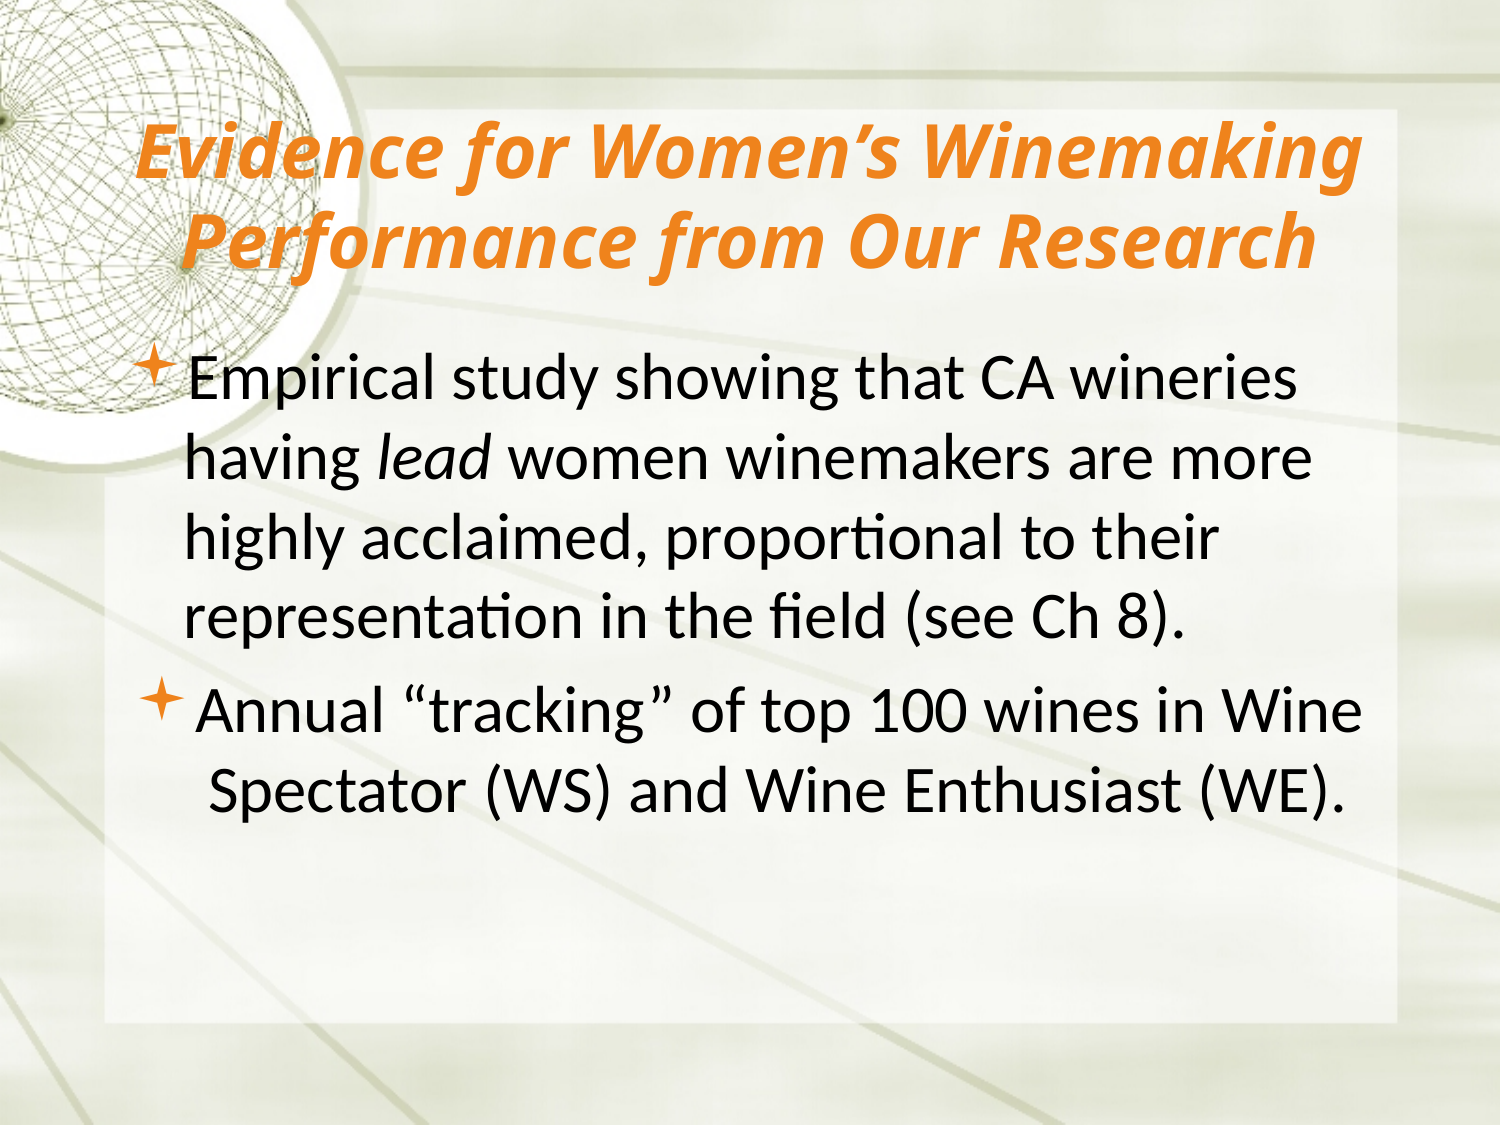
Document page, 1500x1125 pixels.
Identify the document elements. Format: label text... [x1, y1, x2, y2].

picture [0, 0, 1500, 1125]
list Empirical study showing that CA wineries having lead women winemakers are more highly acclaimed, proportional to their representation in the field (see Ch 8). Annual “tracking” of top 100 wines in Wine Spectator (WS) and Wine Enthusiast (WE). [112, 324, 1388, 1125]
title Evidence for Women’s Winemaking Performance from Our Research [112, 99, 1388, 288]
